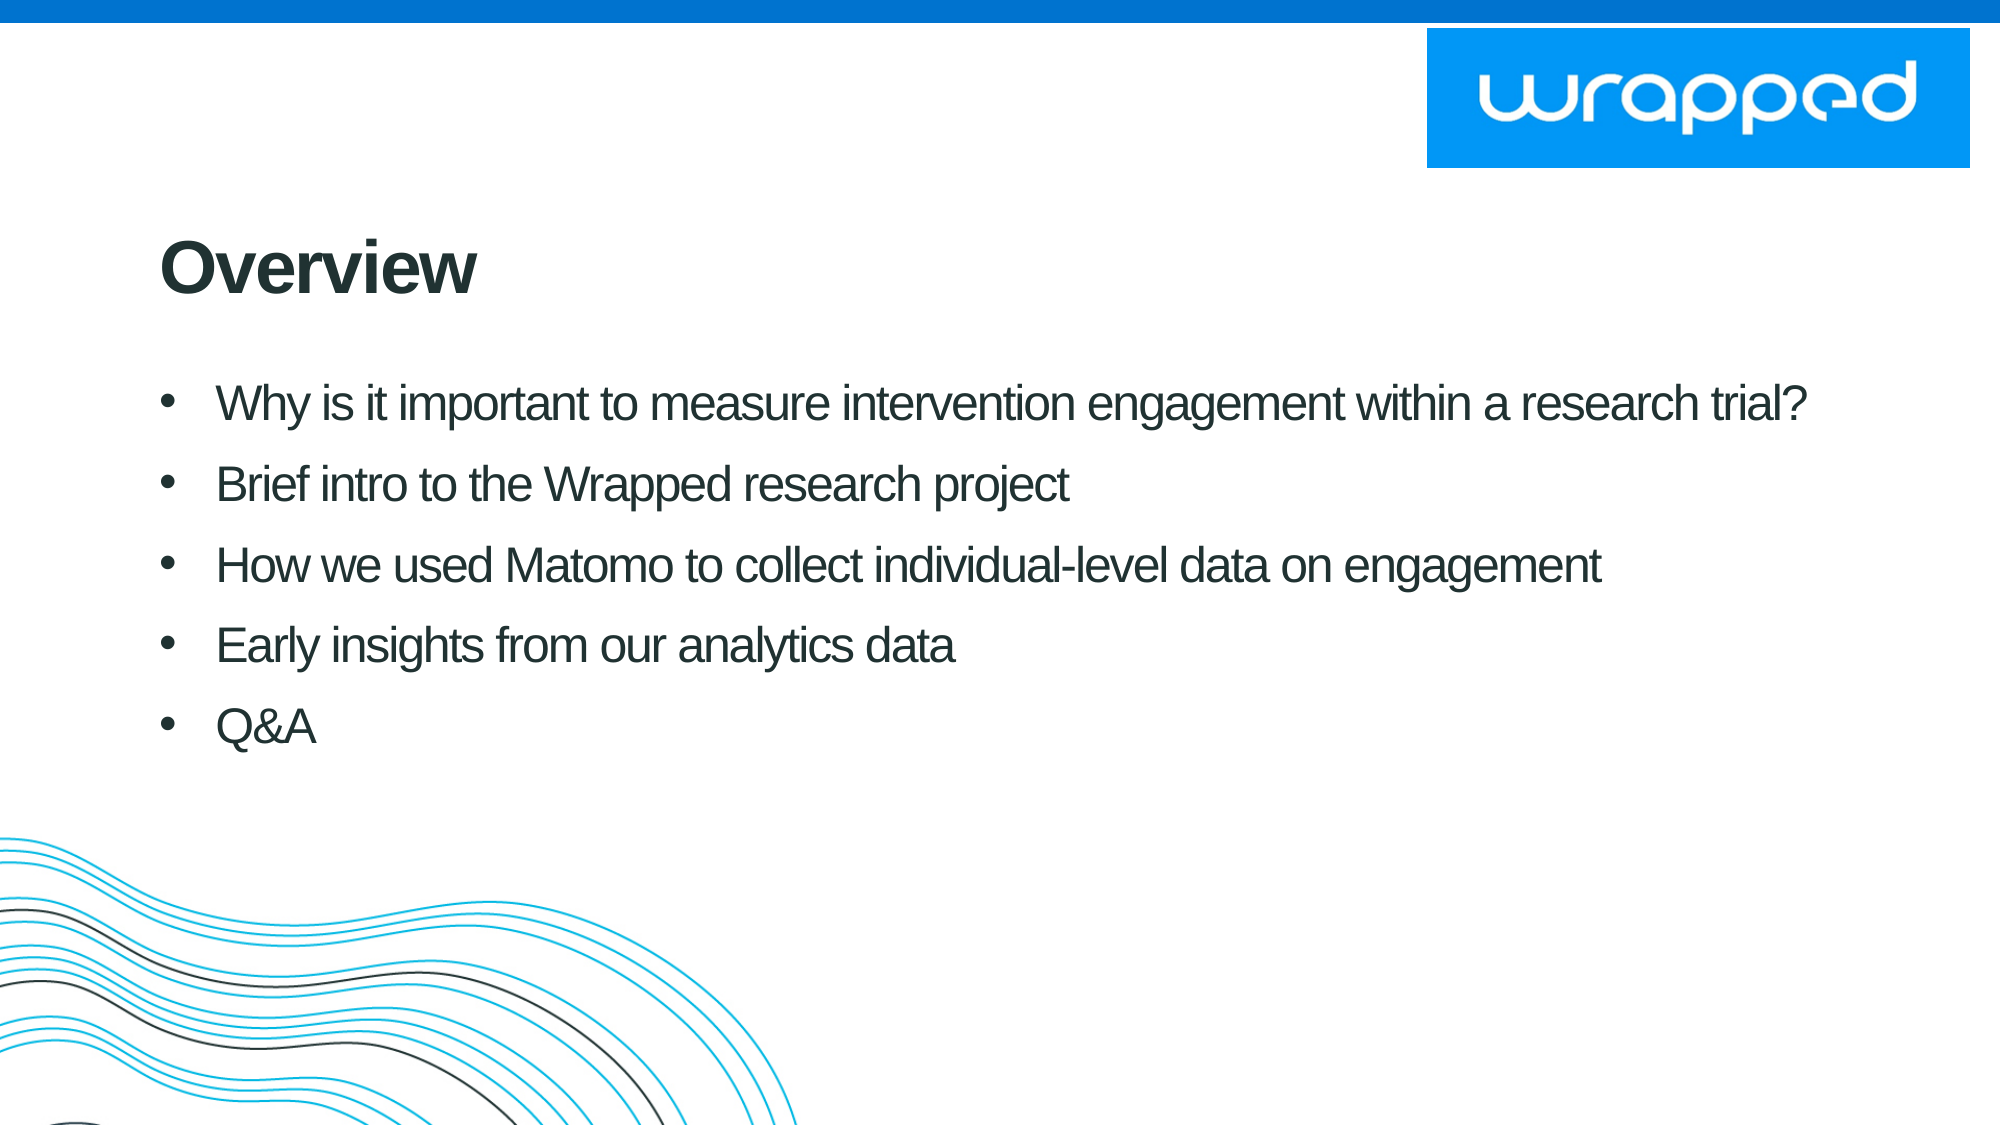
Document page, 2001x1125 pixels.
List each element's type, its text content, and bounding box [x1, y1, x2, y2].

title Overview [159, 233, 1846, 294]
picture [0, 0, 2001, 1125]
list Why is it important to measure intervention engagement within a research trial? Brief intro to the Wrapped research project How we used Matomo to collect individual-level data on engagement Early insights from our analytics data Q&A [159, 370, 1841, 892]
